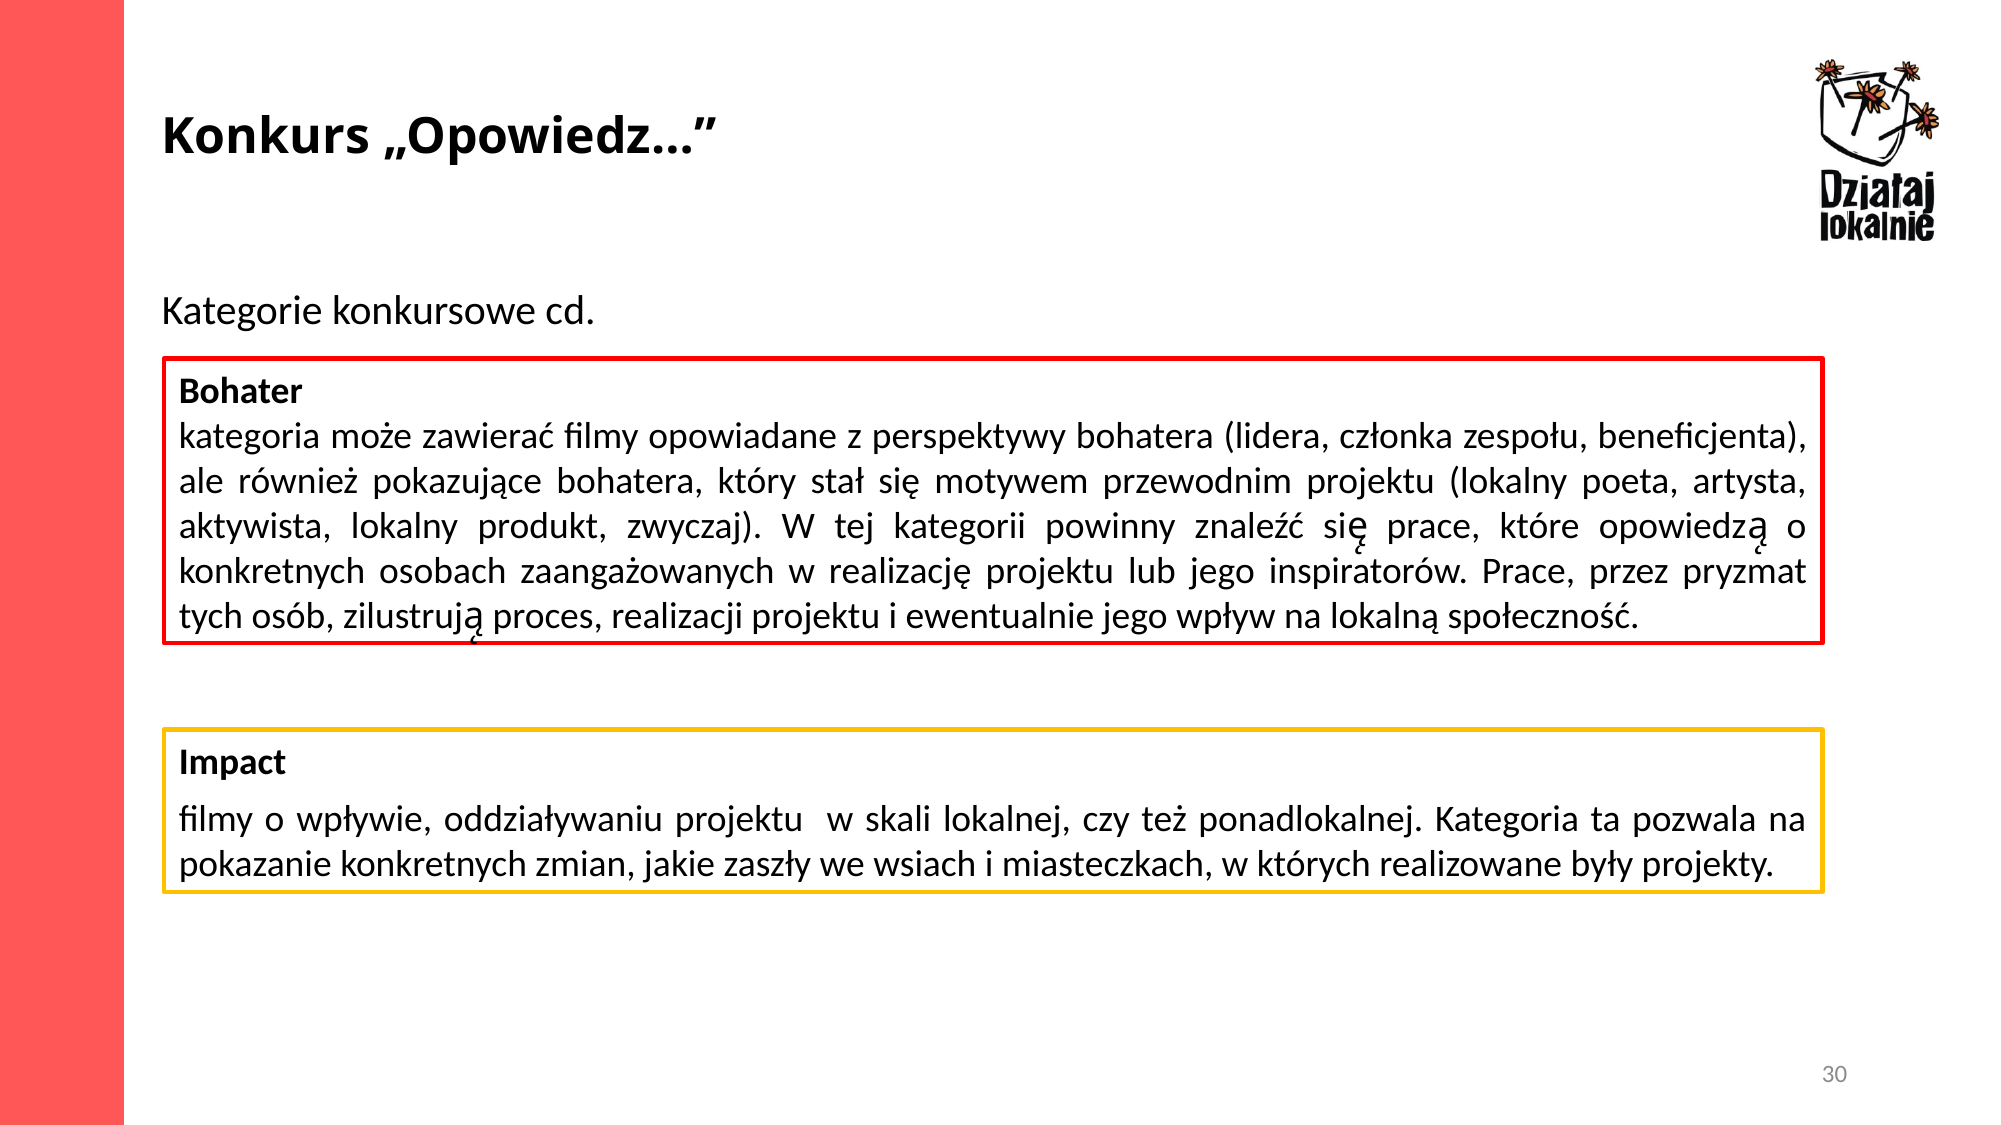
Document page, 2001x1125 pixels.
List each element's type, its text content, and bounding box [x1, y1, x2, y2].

picture [1815, 59, 1939, 241]
text_box Bohater kategoria może zawierać filmy opowiadane z perspektywy bohatera (lidera, członka zespołu, beneficjenta), ale również pokazujące bohatera, który stał się motywem przewodnim projektu (lokalny poeta, artysta, aktywista, lokalny produkt, zwyczaj). W tej kategorii powinny znaleźć się̨ prace, które opowiedzą̨ o konkretnych osobach zaangażowanych w realizację projektu lub jego inspiratorów. Prace, przez pryzmat tych osób, zilustrują̨ proces, realizacji projektu i ewentualnie jego wpływ na lokalną społeczność. [163, 358, 1823, 644]
slide_number 30 [1412, 1042, 1863, 1103]
text_box Impact filmy o wpływie, oddziaływaniu projektu w skali lokalnej, czy też ponadlokalnej. Kategoria ta pozwala na pokazanie konkretnych zmian, jakie zaszły we wsiach i miasteczkach, w których realizowane były projekty. [163, 729, 1823, 892]
list Konkurs „Opowiedz…” [146, 65, 1863, 172]
list Kategorie konkursowe cd. [146, 270, 1863, 993]
picture [0, 0, 124, 1125]
